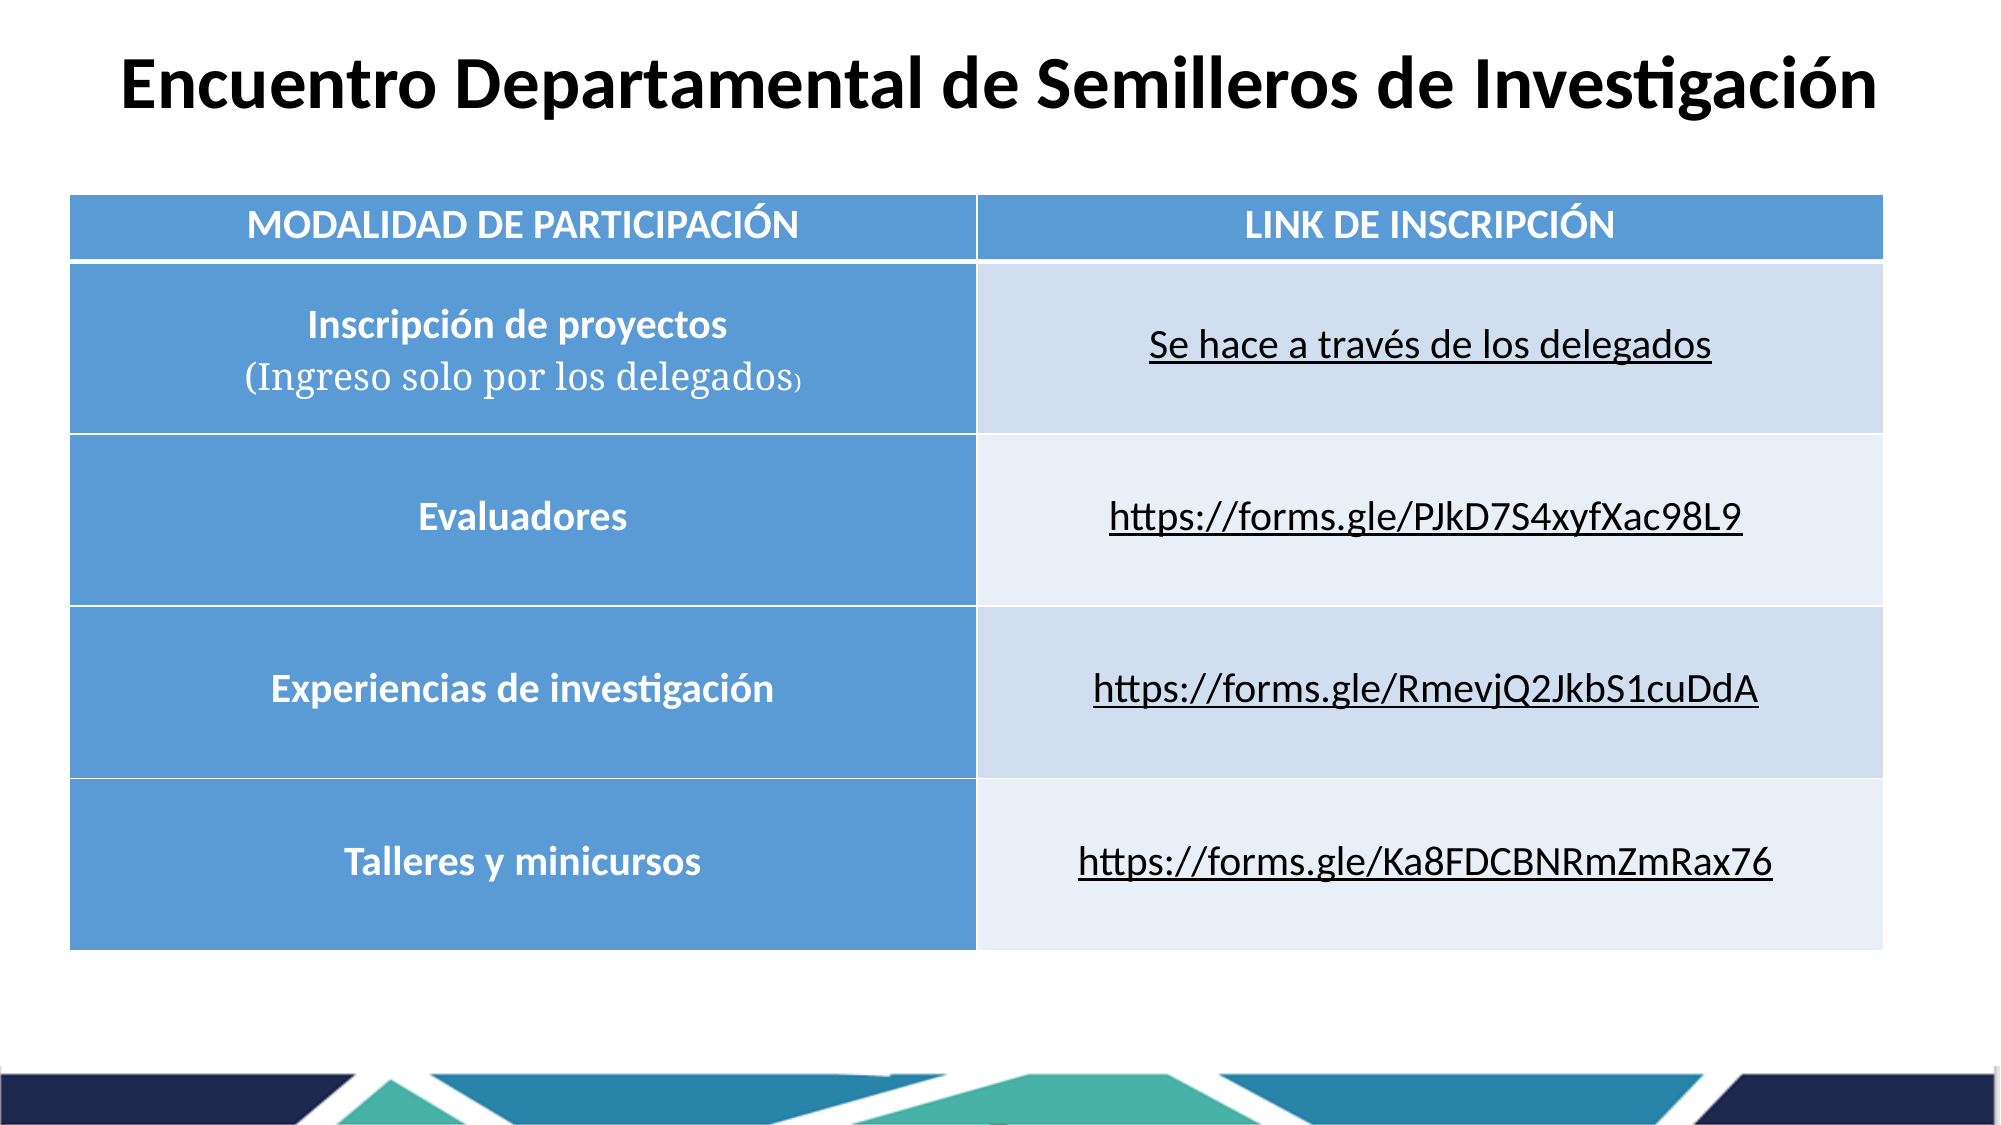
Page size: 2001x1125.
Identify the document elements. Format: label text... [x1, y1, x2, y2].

table_cell Experiencias de investigación [70, 607, 976, 778]
picture [0, 1066, 2000, 1125]
table_cell https://forms.gle/Ka8FDCBNRmZmRax76 [978, 779, 1883, 950]
table_cell https://forms.gle/PJkD7S4xyfXac98L9 [978, 435, 1883, 605]
table_cell Evaluadores [70, 435, 976, 605]
text_box [1320, 351, 1351, 456]
table_header LINK DE INSCRIPCIÓN [978, 195, 1883, 259]
table_cell Se hace a través de los delegados [978, 264, 1883, 433]
table_cell https://forms.gle/RmevjQ2JkbS1cuDdA [978, 607, 1883, 778]
table_cell Talleres y minicursos [70, 779, 976, 950]
table_cell Inscripción de proyectos (Ingreso solo por los delegados) [70, 264, 976, 433]
text_box Encuentro Departamental de Semilleros de Investigación [0, 25, 2000, 131]
table_header MODALIDAD DE PARTICIPACIÓN [70, 195, 976, 259]
